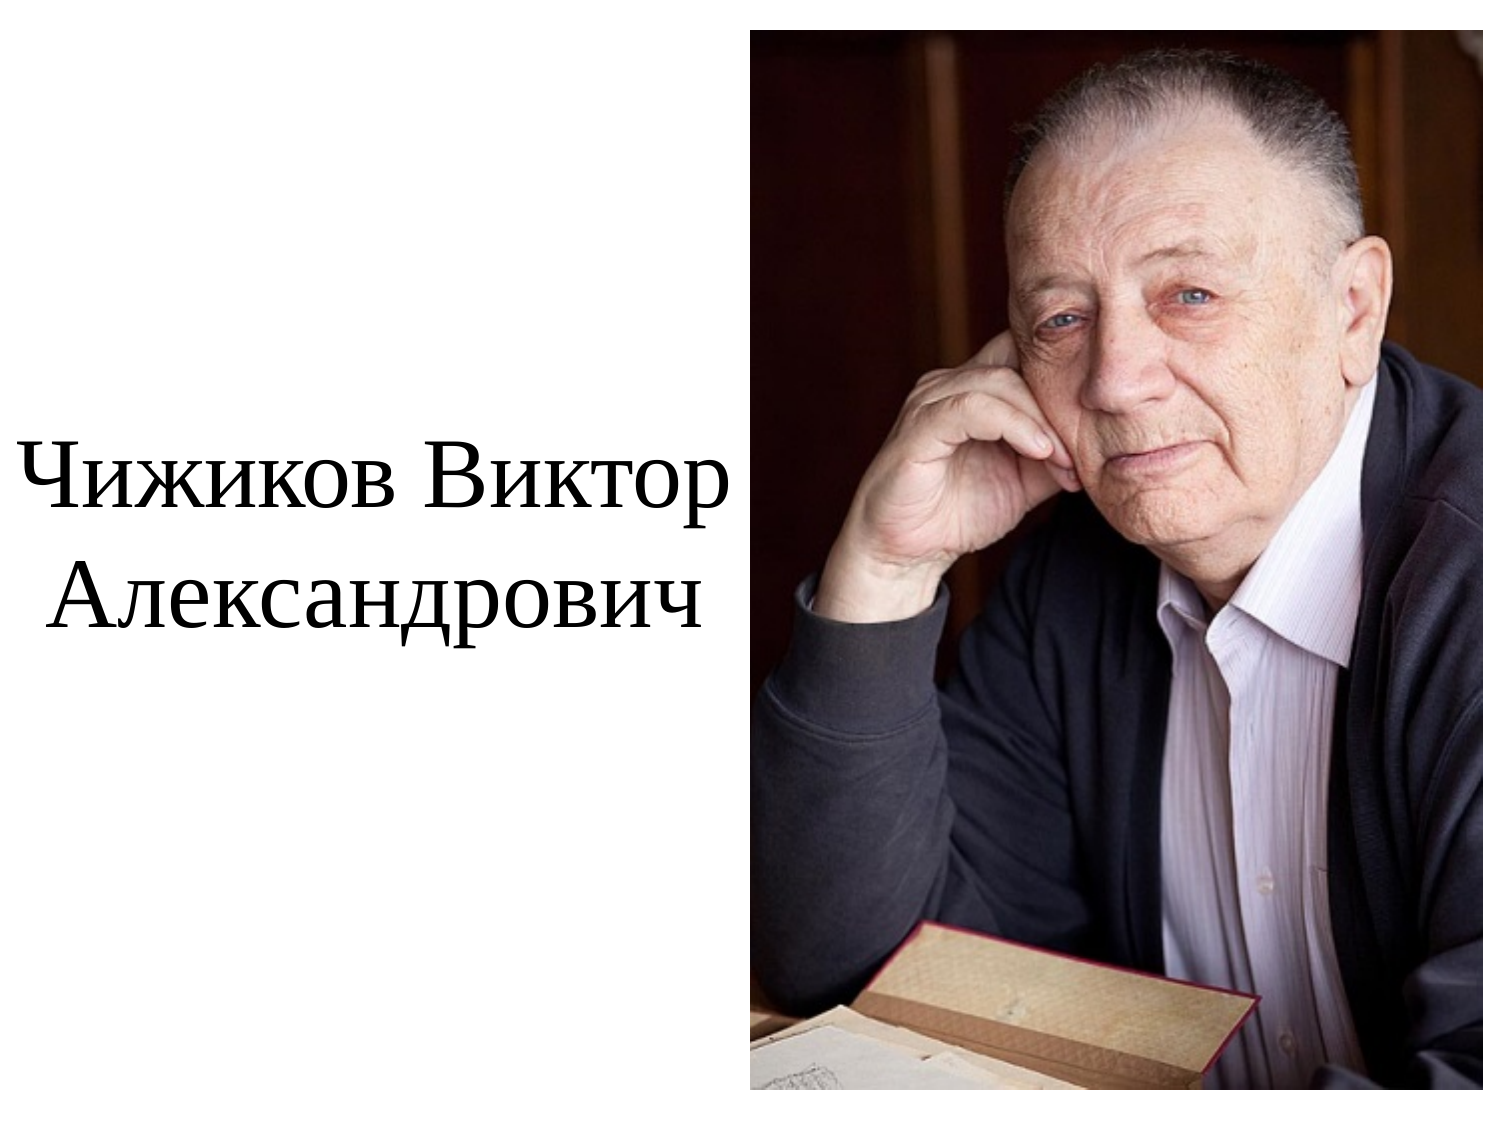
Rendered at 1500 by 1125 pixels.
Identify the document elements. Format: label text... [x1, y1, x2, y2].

picture [749, 30, 1483, 1091]
title Чижиков Виктор Александрович [0, 0, 750, 1055]
